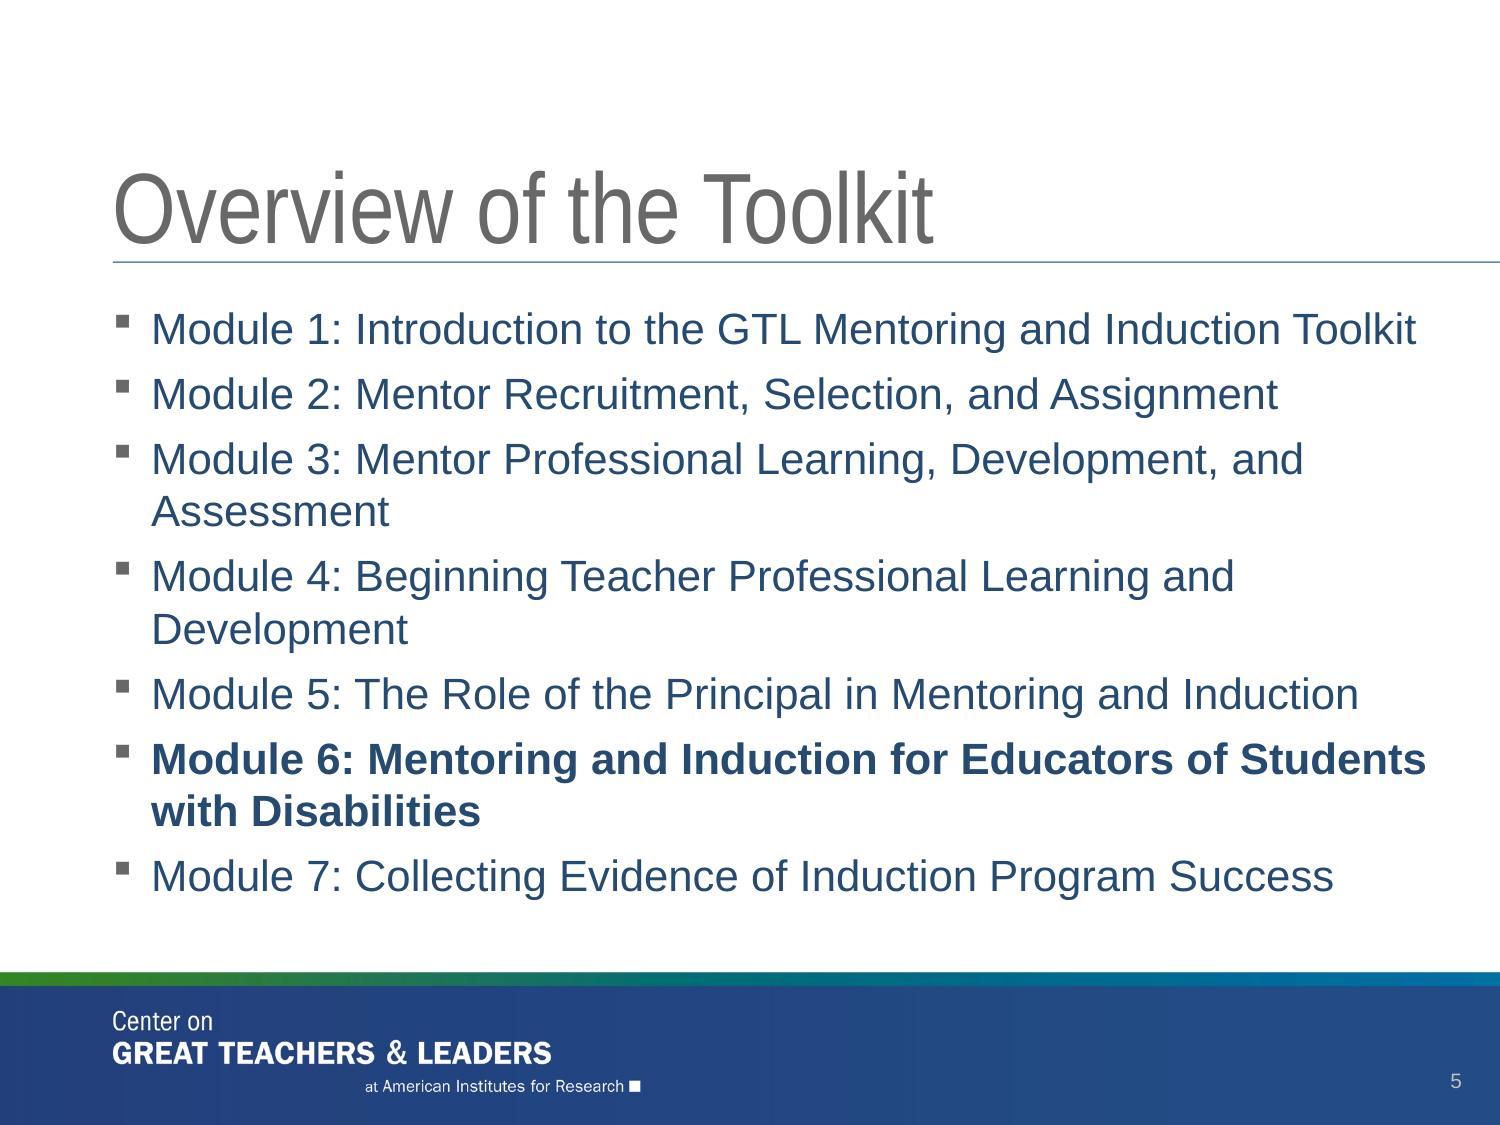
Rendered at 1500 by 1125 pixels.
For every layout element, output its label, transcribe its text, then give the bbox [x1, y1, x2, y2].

list Module 1: Introduction to the GTL Mentoring and Induction Toolkit Module 2: Mentor Recruitment, Selection, and Assignment Module 3: Mentor Professional Learning, Development, and Assessment Module 4: Beginning Teacher Professional Learning and Development Module 5: The Role of the Principal in Mentoring and Induction Module 6: Mentoring and Induction for Educators of Students with Disabilities Module 7: Collecting Evidence of Induction Program Success [112, 300, 1463, 970]
title Overview of the Toolkit [112, 19, 1463, 265]
picture [0, 0, 1500, 1125]
slide_number 5 [1450, 1067, 1462, 1093]
